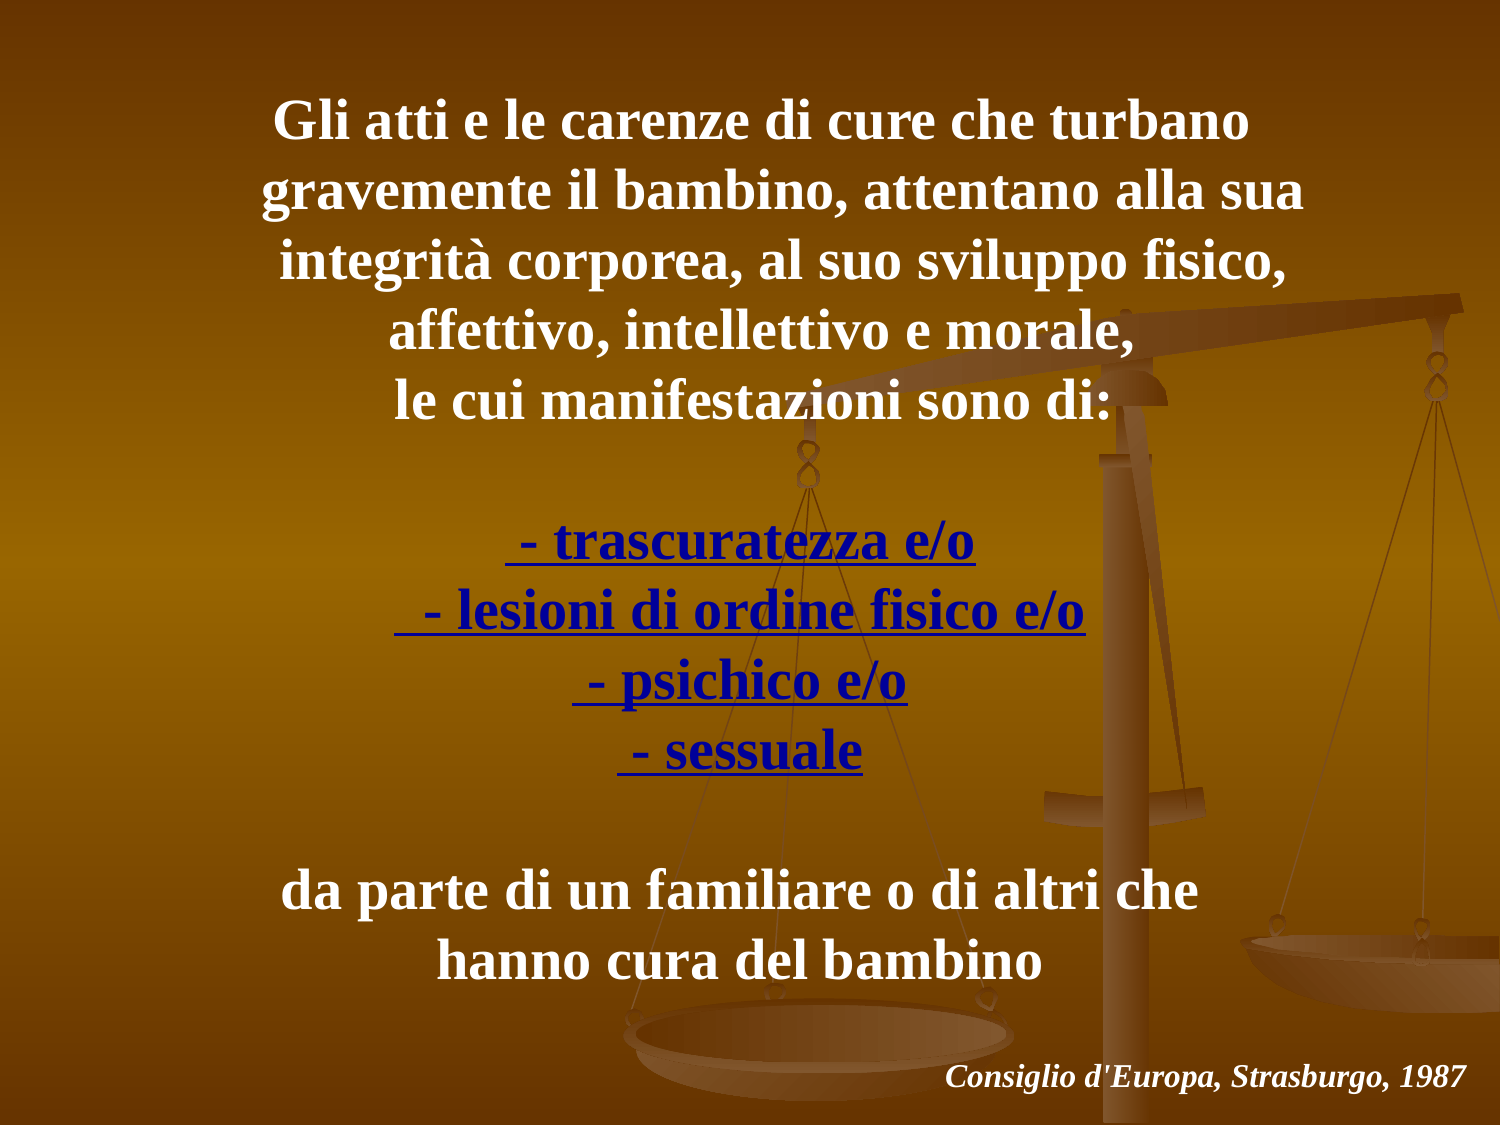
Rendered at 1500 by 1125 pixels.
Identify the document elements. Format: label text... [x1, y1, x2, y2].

text_box Consiglio d'Europa, Strasburgo, 1987 [930, 1046, 1483, 1102]
text_box Gli atti e le carenze di cure che turbano gravemente il bambino, attentano alla sua integrità corporea, al suo sviluppo fisico, affettivo, intellettivo e morale, le cui manifestazioni sono di: - trascuratezza e/o - lesioni di ordine fisico e/o - psichico e/o - sessuale da parte di un familiare o di altri che hanno cura del bambino [159, 73, 1321, 999]
